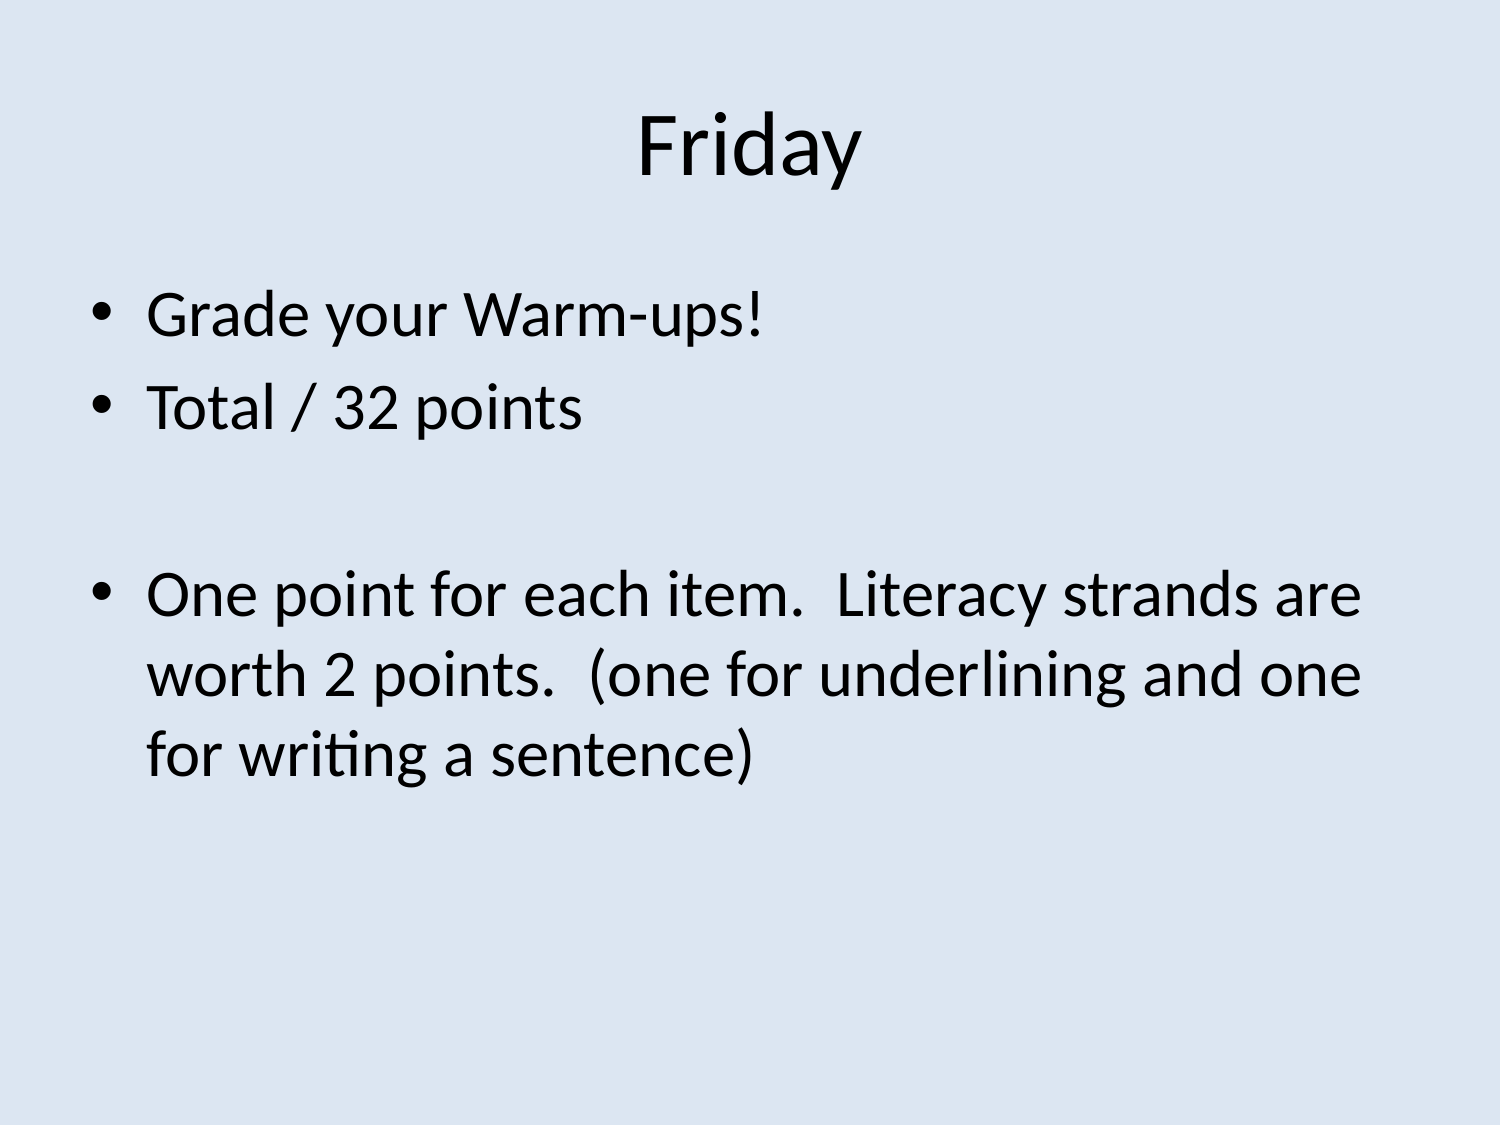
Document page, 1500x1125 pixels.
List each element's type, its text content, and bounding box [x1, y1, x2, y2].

list Grade your Warm-ups! Total / 32 points One point for each item. Literacy strands are worth 2 points. (one for underlining and one for writing a sentence) [75, 262, 1425, 1005]
title Friday [75, 45, 1425, 233]
